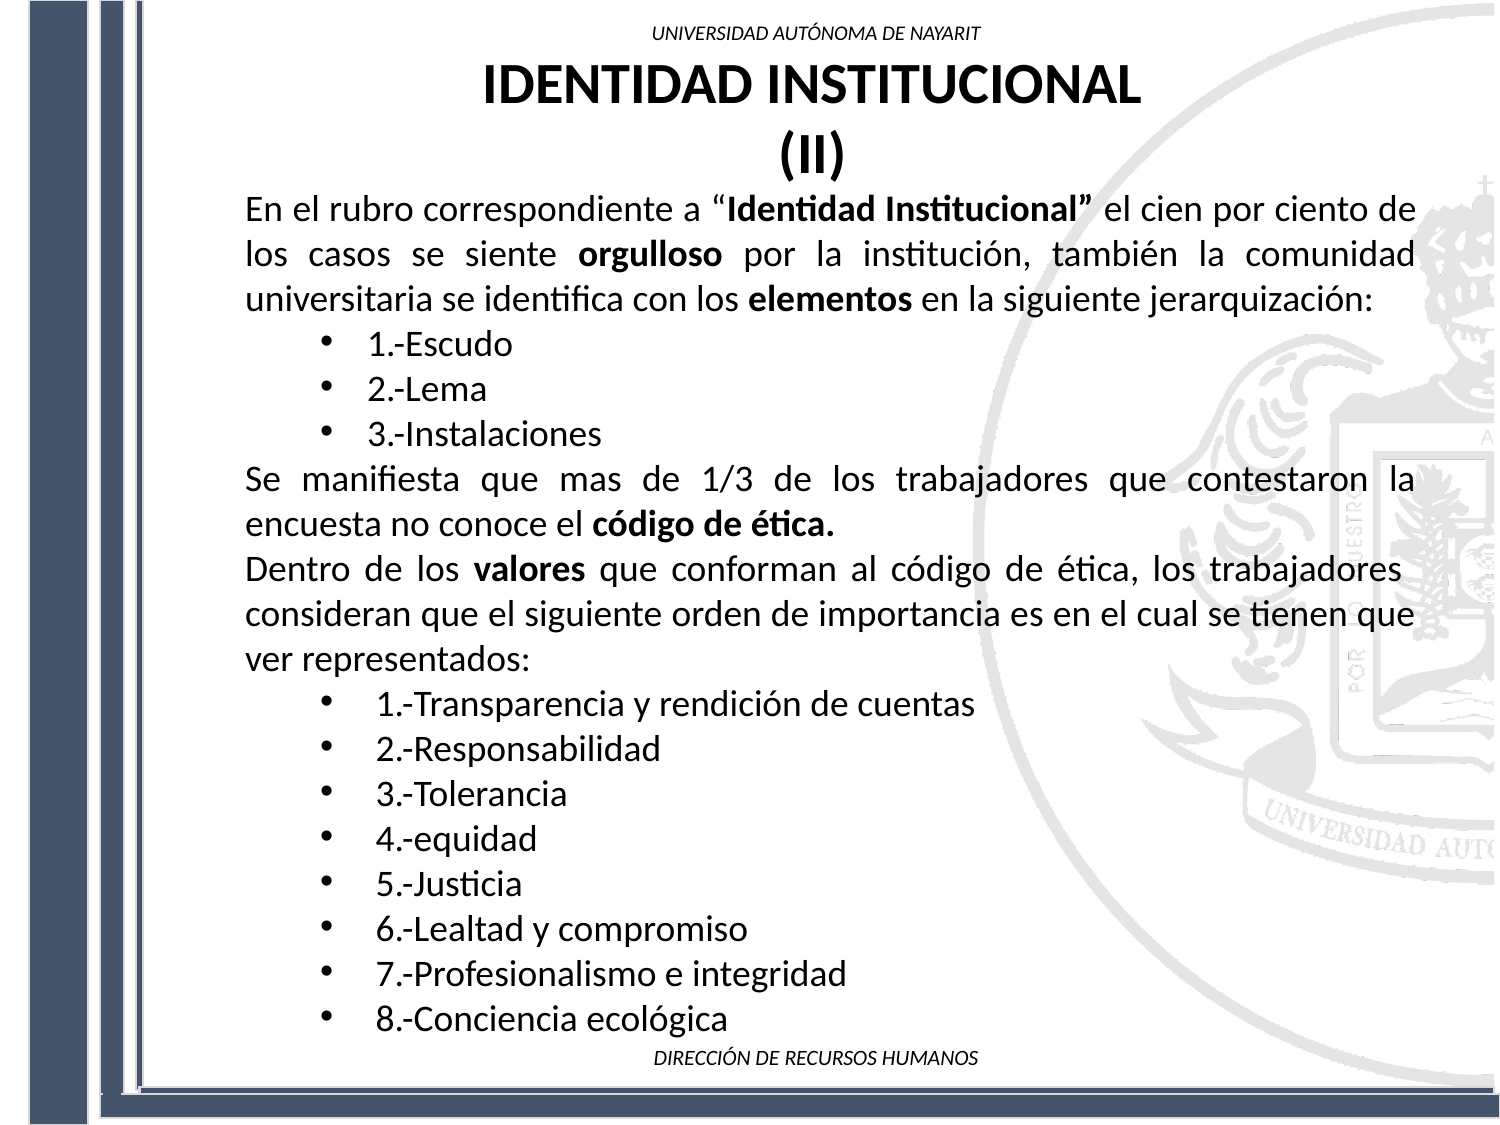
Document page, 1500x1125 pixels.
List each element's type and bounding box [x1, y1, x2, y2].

text_box [29, 0, 1500, 1125]
